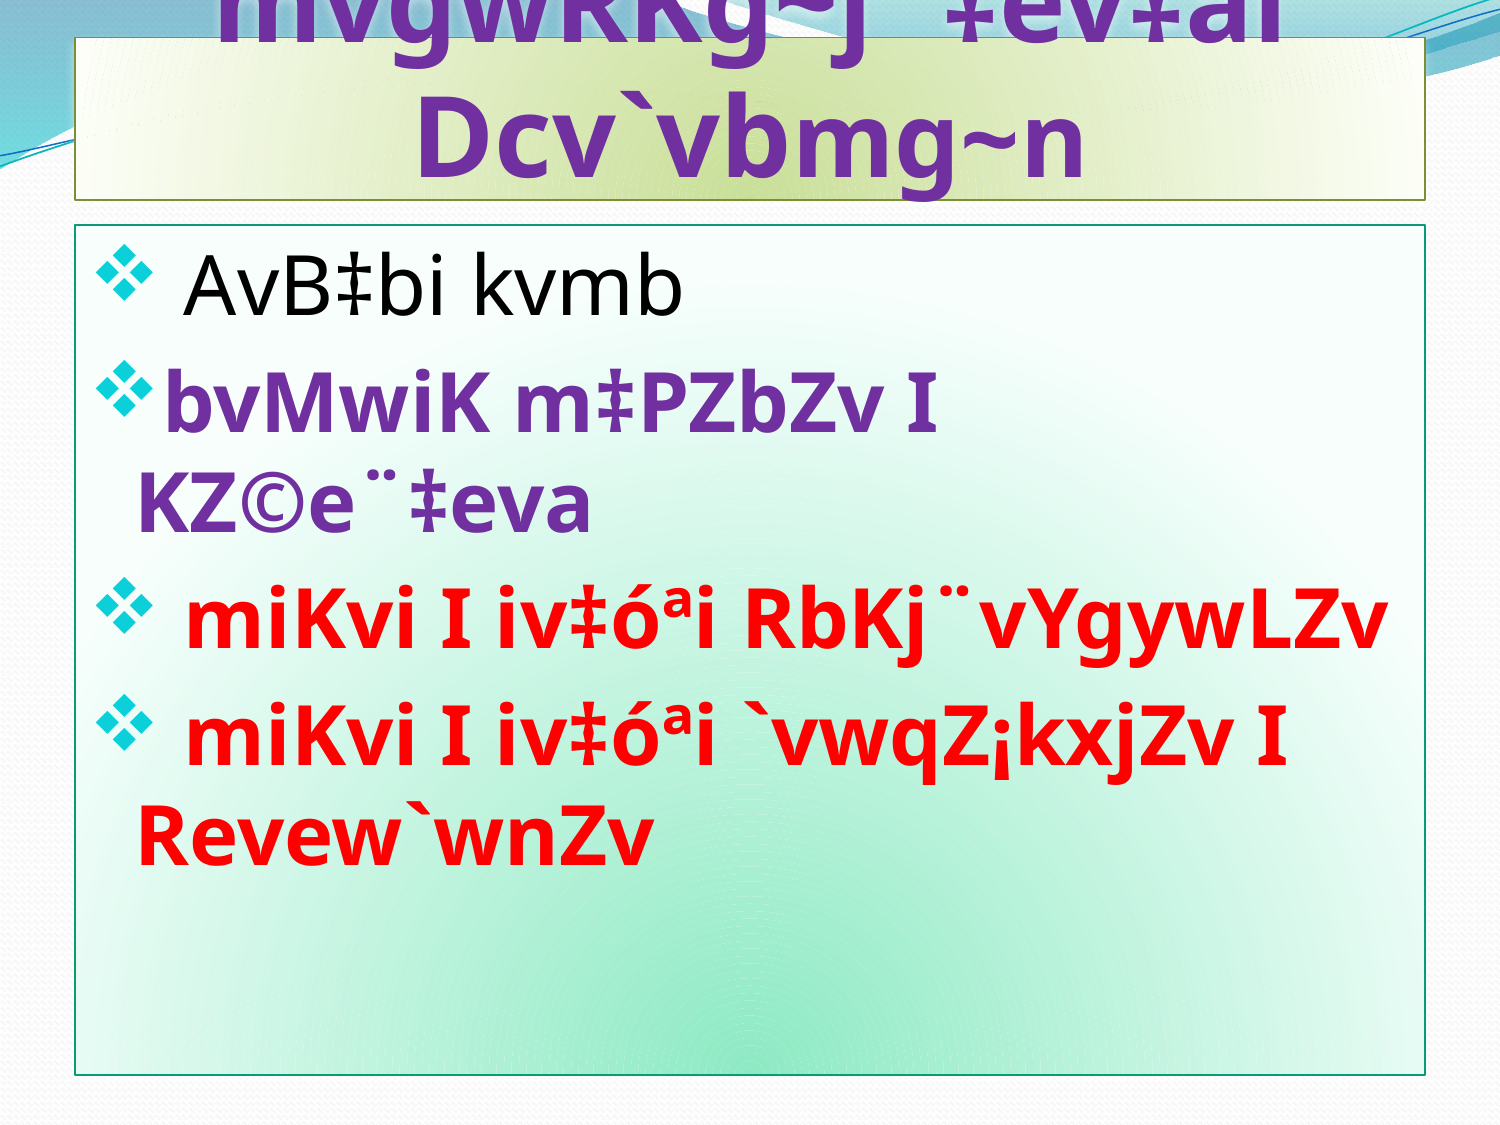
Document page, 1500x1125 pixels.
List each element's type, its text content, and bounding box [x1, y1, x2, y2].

list AvB‡bi kvmb bvMwiK m‡PZbZv I KZ©e¨‡eva miKvi I iv‡óªi RbKj¨vYgywLZv miKvi I iv‡óªi `vwqZ¡kxjZv I Revew`wnZv [74, 224, 1426, 1076]
title mvgwRKg~j¨‡ev‡ai Dcv`vbmg~n [74, 37, 1426, 201]
